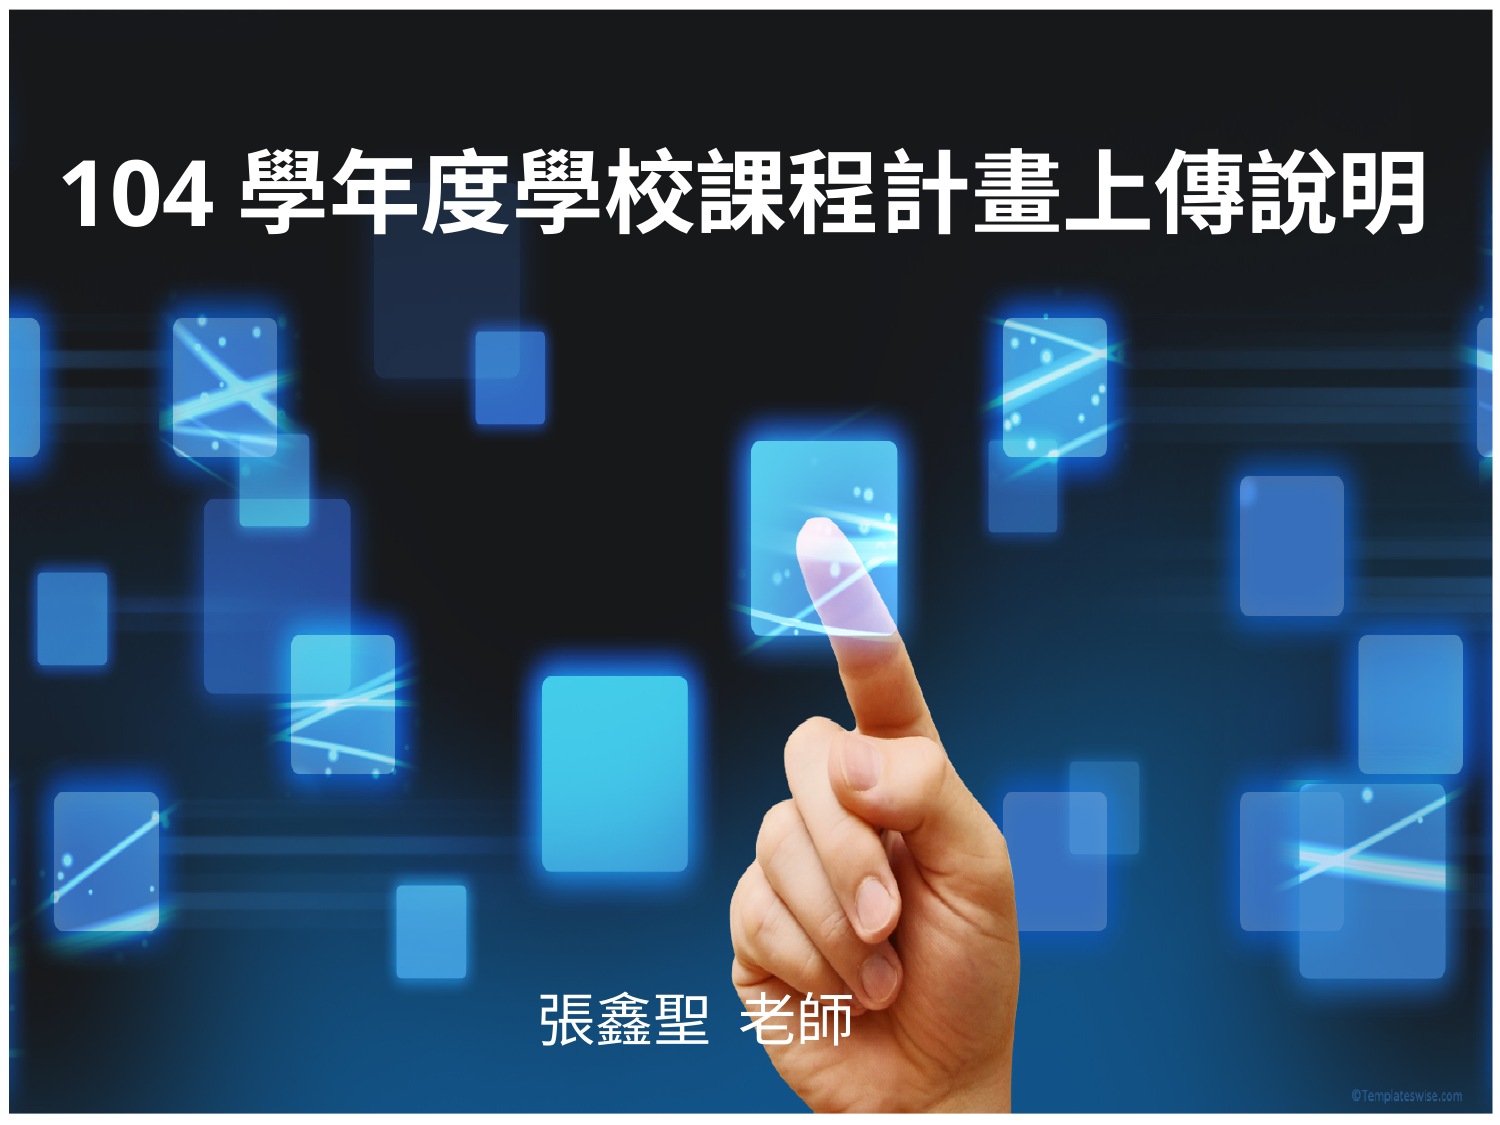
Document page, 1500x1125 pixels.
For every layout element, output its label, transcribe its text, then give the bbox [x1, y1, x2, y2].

subtitle 張鑫聖 老師 [171, 975, 1222, 1091]
title 104學年度學校課程計畫上傳說明 [41, 90, 1447, 290]
picture [0, 0, 1500, 1125]
